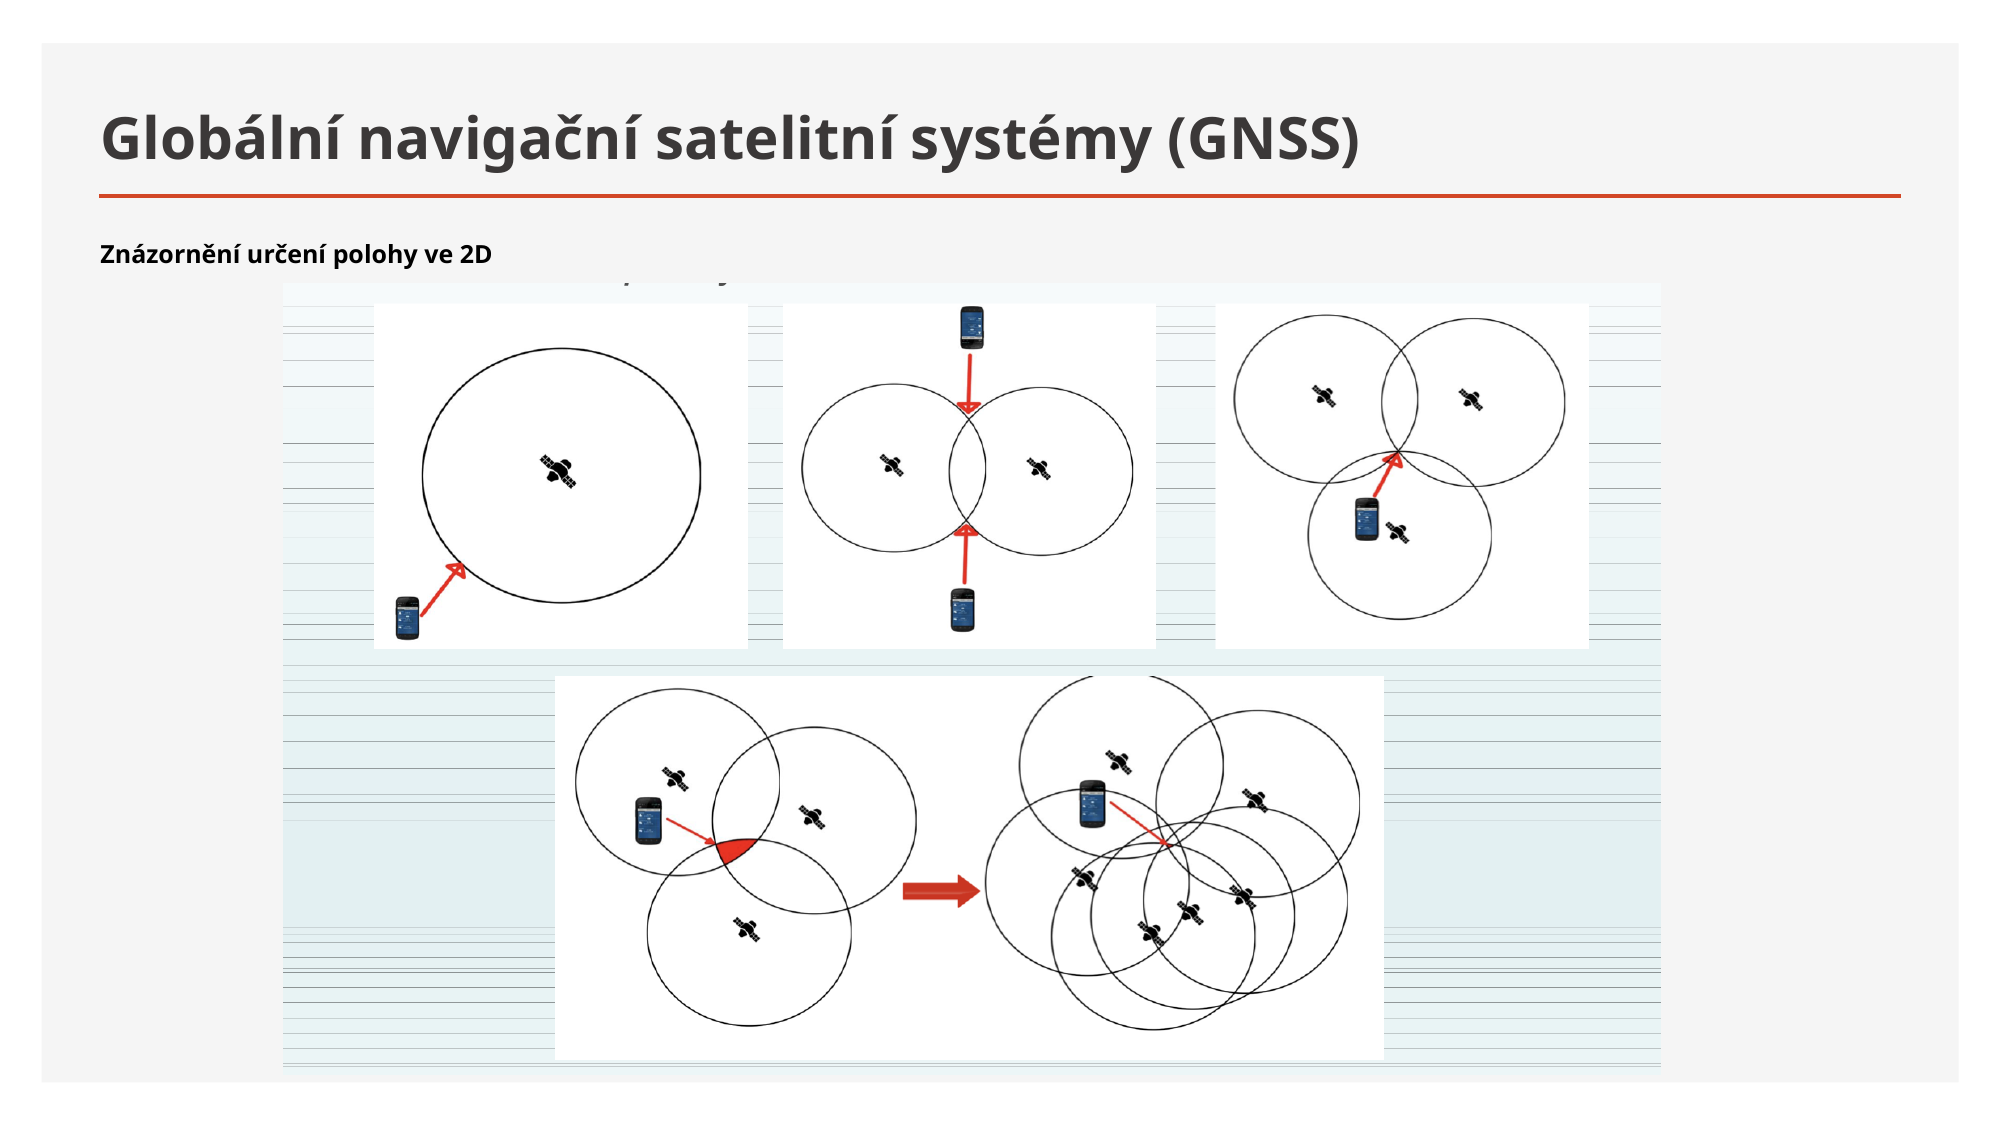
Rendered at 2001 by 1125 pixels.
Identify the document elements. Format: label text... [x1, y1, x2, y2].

title Globální navigační satelitní systémy (GNSS) [85, 73, 1517, 179]
picture [283, 283, 1661, 1075]
text_box Znázornění určení polohy ve 2D [85, 223, 1915, 1029]
